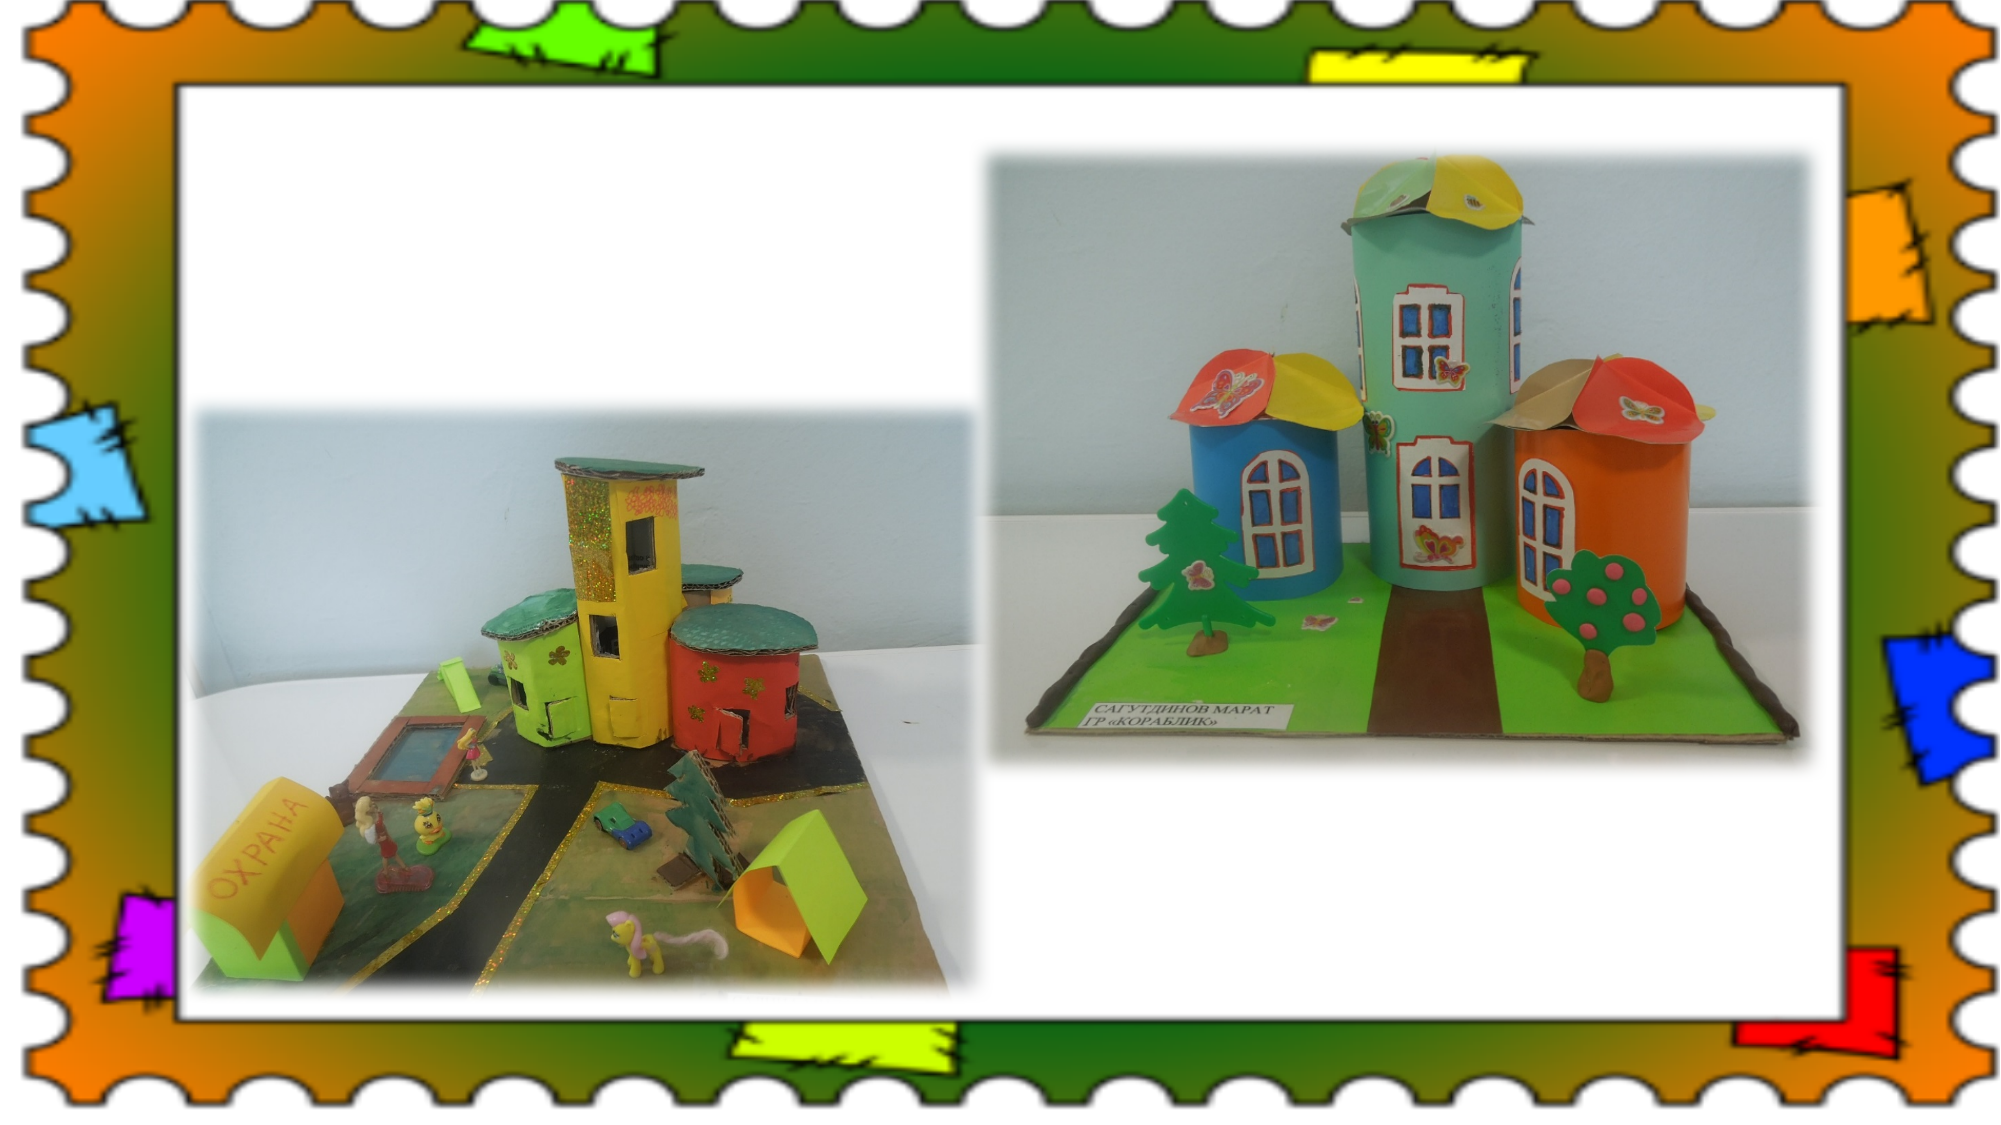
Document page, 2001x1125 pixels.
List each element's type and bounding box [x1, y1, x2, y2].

list [969, 137, 1829, 782]
list [178, 392, 994, 1004]
picture [0, 0, 2000, 1125]
